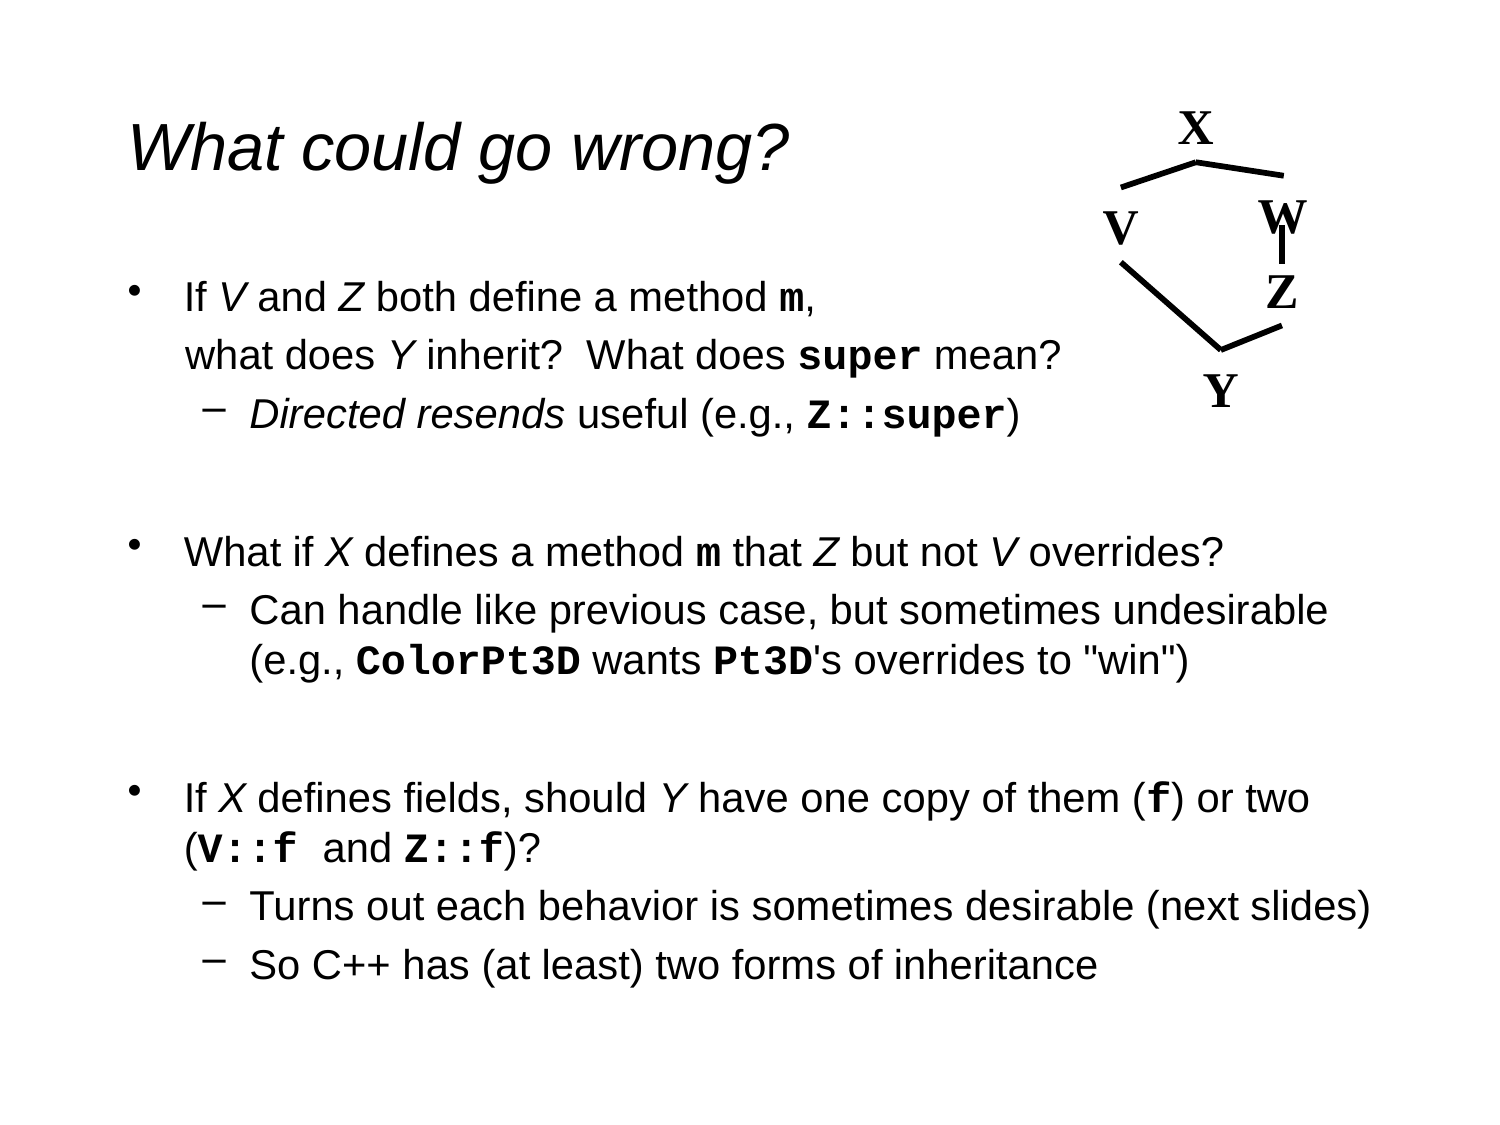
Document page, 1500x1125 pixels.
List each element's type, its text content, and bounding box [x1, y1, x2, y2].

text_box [1120, 162, 1197, 188]
text_box Z [1250, 250, 1314, 326]
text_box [1197, 162, 1285, 176]
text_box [1120, 262, 1222, 351]
title What could go wrong? [112, 49, 1388, 238]
text_box X [1162, 87, 1229, 161]
text_box V [1087, 187, 1154, 263]
list If V and Z both define a method m, what does Y inherit? What does super mean? Directed resends useful (e.g., Z::super) What if X defines a method m that Z but not V overrides? Can handle like previous case, but sometimes undesirable (e.g., ColorPt3D wants Pt3D's overrides to "win") If X defines fields, should Y have one copy of them (f) or two (V::f and Z::f)? Turns out each behavior is sometimes desirable (next slides) So C++ has (at least) two forms of inheritance [112, 262, 1388, 1001]
text_box W [1242, 175, 1325, 251]
text_box Y [1187, 359, 1254, 425]
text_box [1220, 326, 1283, 351]
